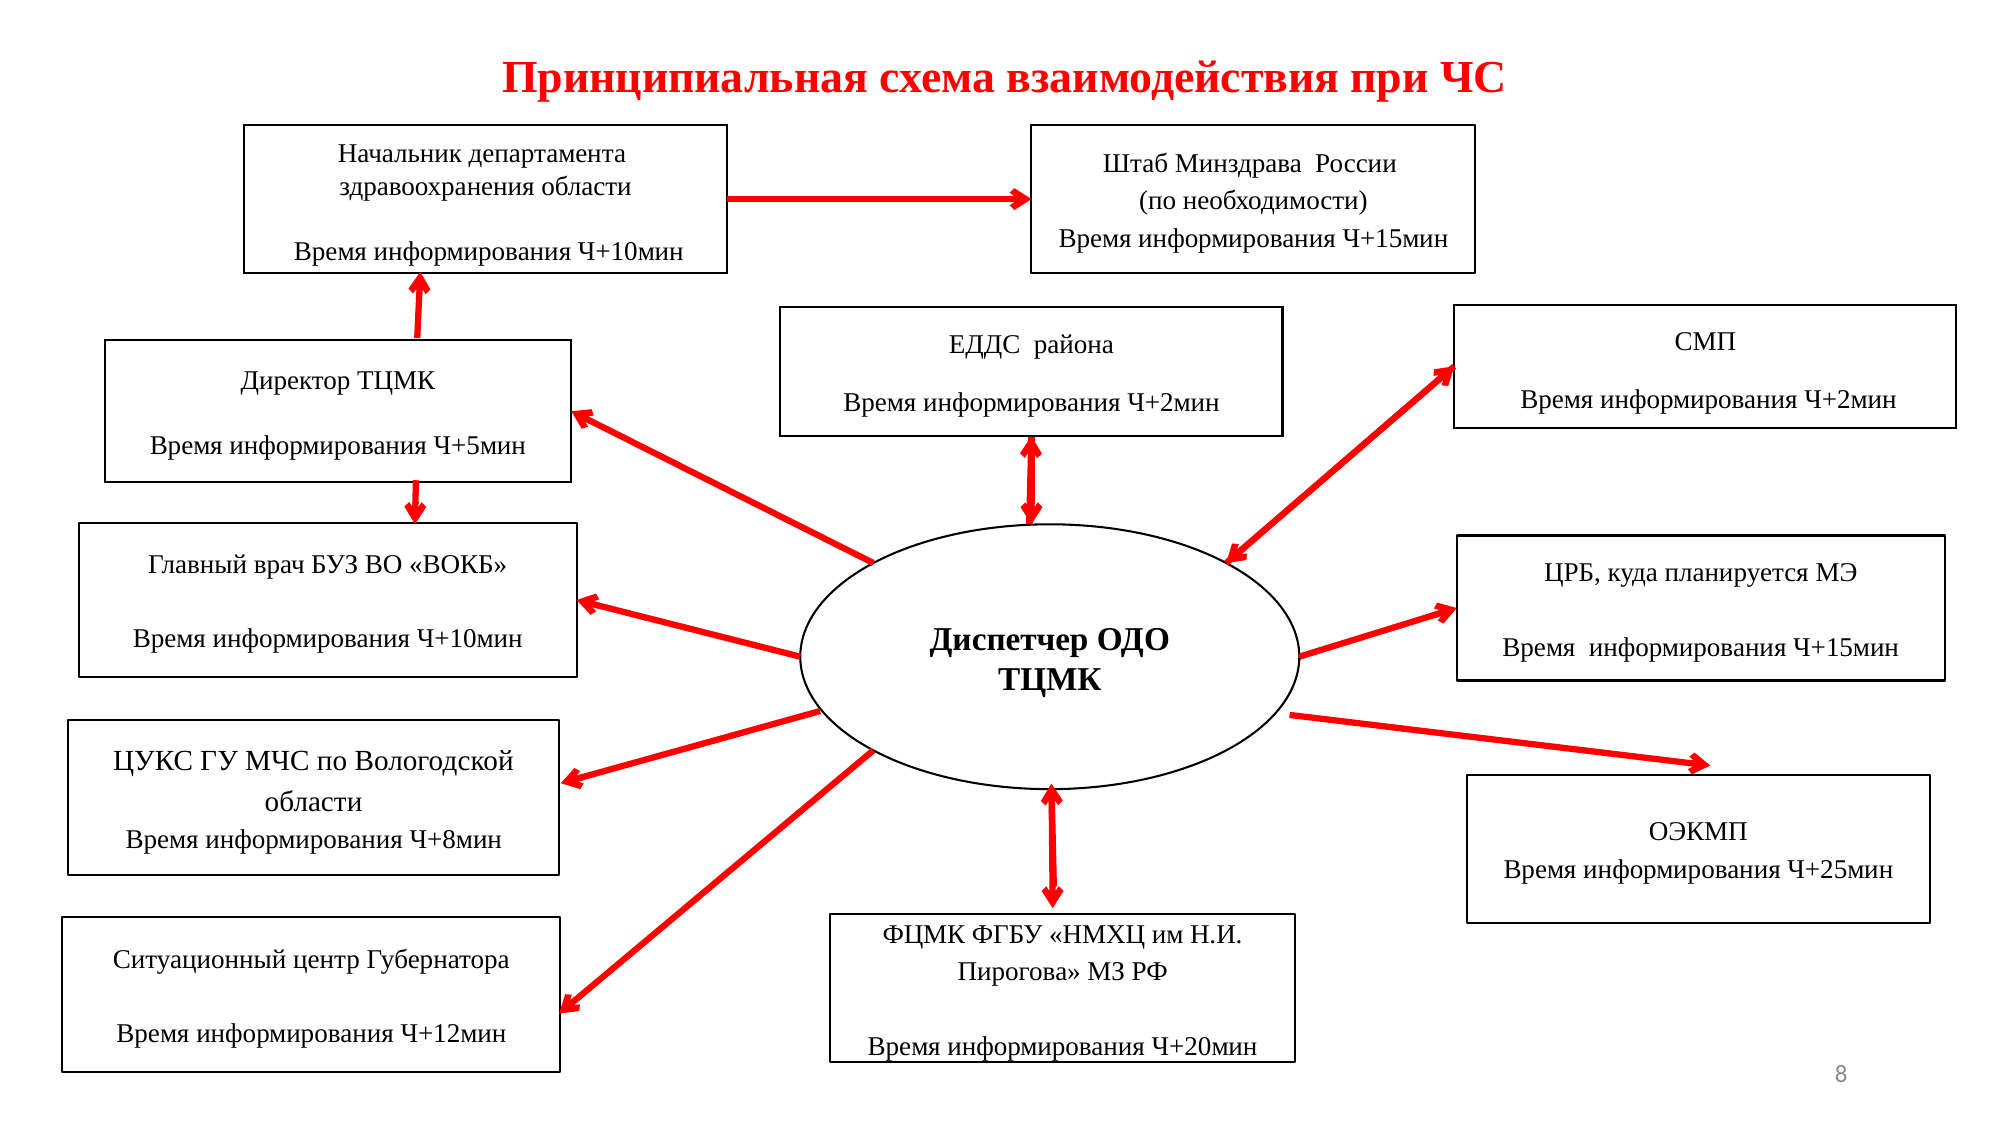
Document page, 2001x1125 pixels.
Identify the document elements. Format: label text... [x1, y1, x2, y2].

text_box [571, 411, 874, 564]
text_box Ситуационный центр Губернатора Время информирования Ч+12мин [62, 917, 561, 1073]
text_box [560, 710, 821, 784]
text_box ФЦМК ФГБУ «НМХЦ им Н.И. Пирогова» МЗ РФ Время информирования Ч+20мин [829, 914, 1296, 1063]
text_box СМП Время информирования Ч+2мин [1453, 304, 1957, 429]
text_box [559, 750, 874, 1014]
text_box ОЭКМП Время информирования Ч+25мин [1467, 774, 1930, 923]
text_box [576, 599, 801, 657]
text_box Директор ТЦМК Время информирования Ч+5мин [104, 339, 572, 483]
slide_number 8 [1412, 1042, 1863, 1103]
text_box ЦУКС ГУ МЧС по Вологодской области Время информирования Ч+8мин [68, 720, 560, 876]
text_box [1299, 608, 1457, 657]
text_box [1289, 714, 1711, 766]
text_box Штаб Минздрава России (по необходимости) Время информирования Ч+15мин [1031, 125, 1476, 273]
text_box Главный врач БУЗ ВО «ВОКБ» Время информирования Ч+10мин [78, 523, 577, 677]
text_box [1226, 366, 1455, 563]
text_box Начальник департамента здравоохранения области Время информирования Ч+10мин [243, 124, 728, 274]
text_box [417, 271, 421, 339]
text_box ЦРБ, куда планируется МЭ Время информирования Ч+15мин [1456, 535, 1945, 681]
text_box Диспетчер ОДО ТЦМК [799, 523, 1301, 791]
text_box ЕДДС района Время информирования Ч+2мин [779, 306, 1284, 437]
text_box Принципиальная схема взаимодействия при ЧС [4, 39, 2000, 110]
